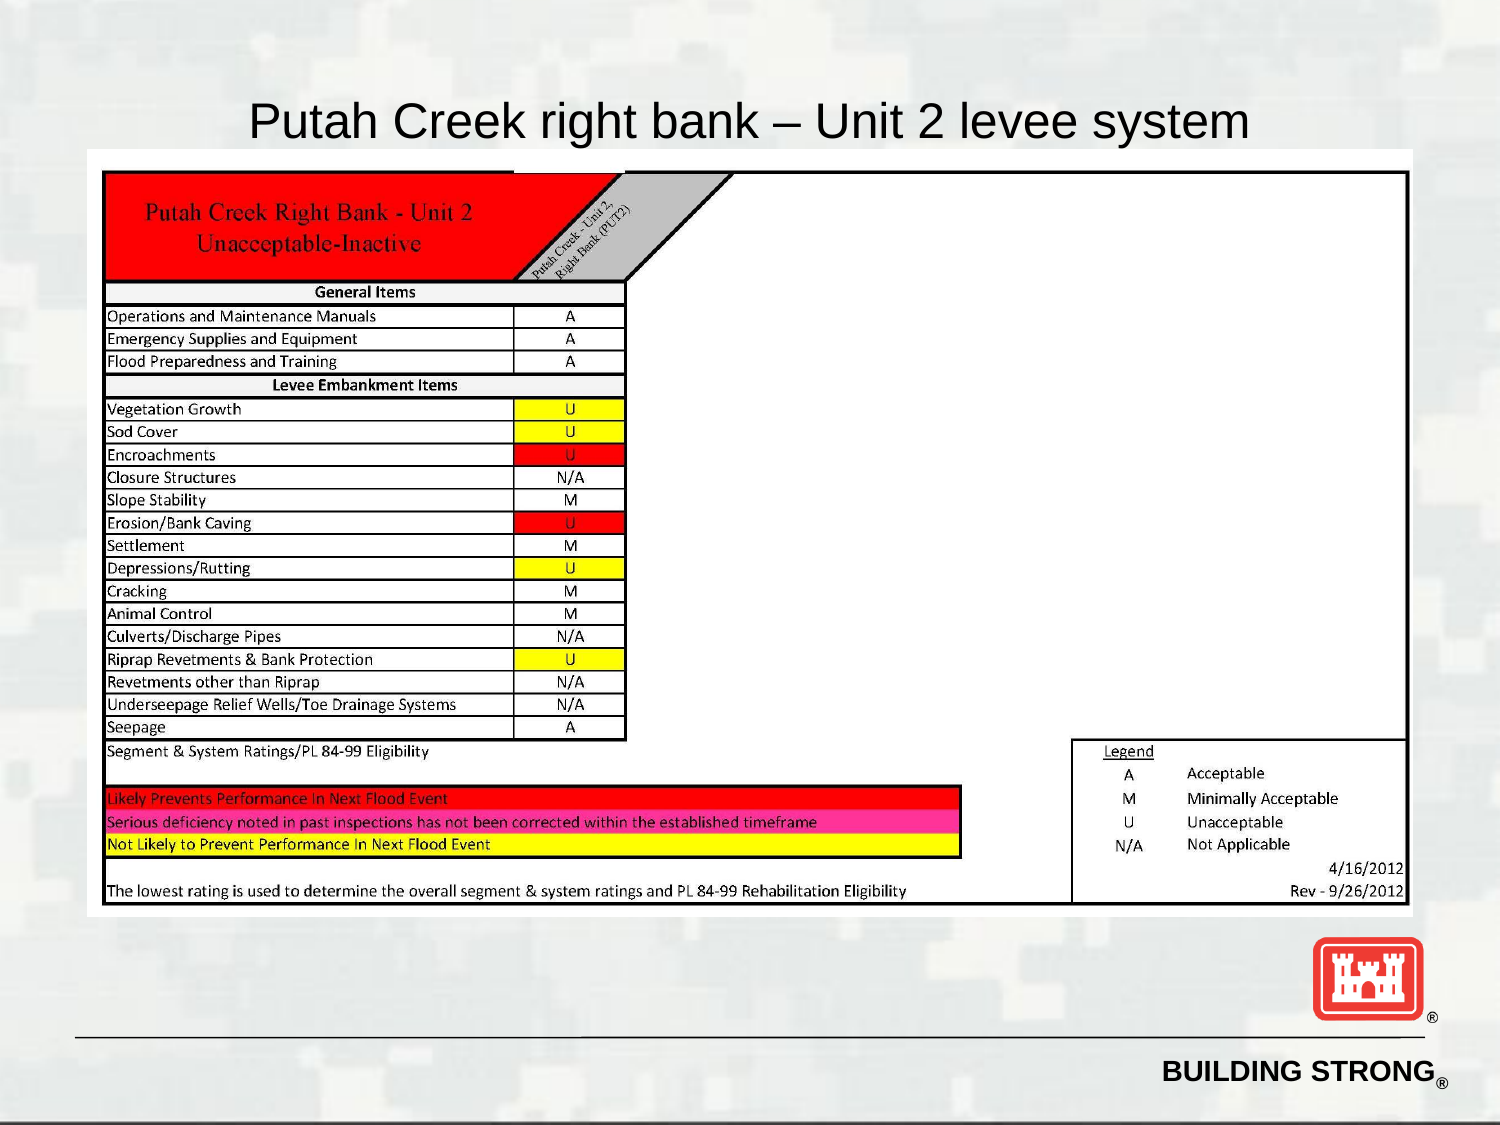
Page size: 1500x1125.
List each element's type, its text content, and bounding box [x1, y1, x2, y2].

title Putah Creek right bank – Unit 2 levee system [74, 24, 1426, 213]
picture [0, 0, 1500, 1125]
